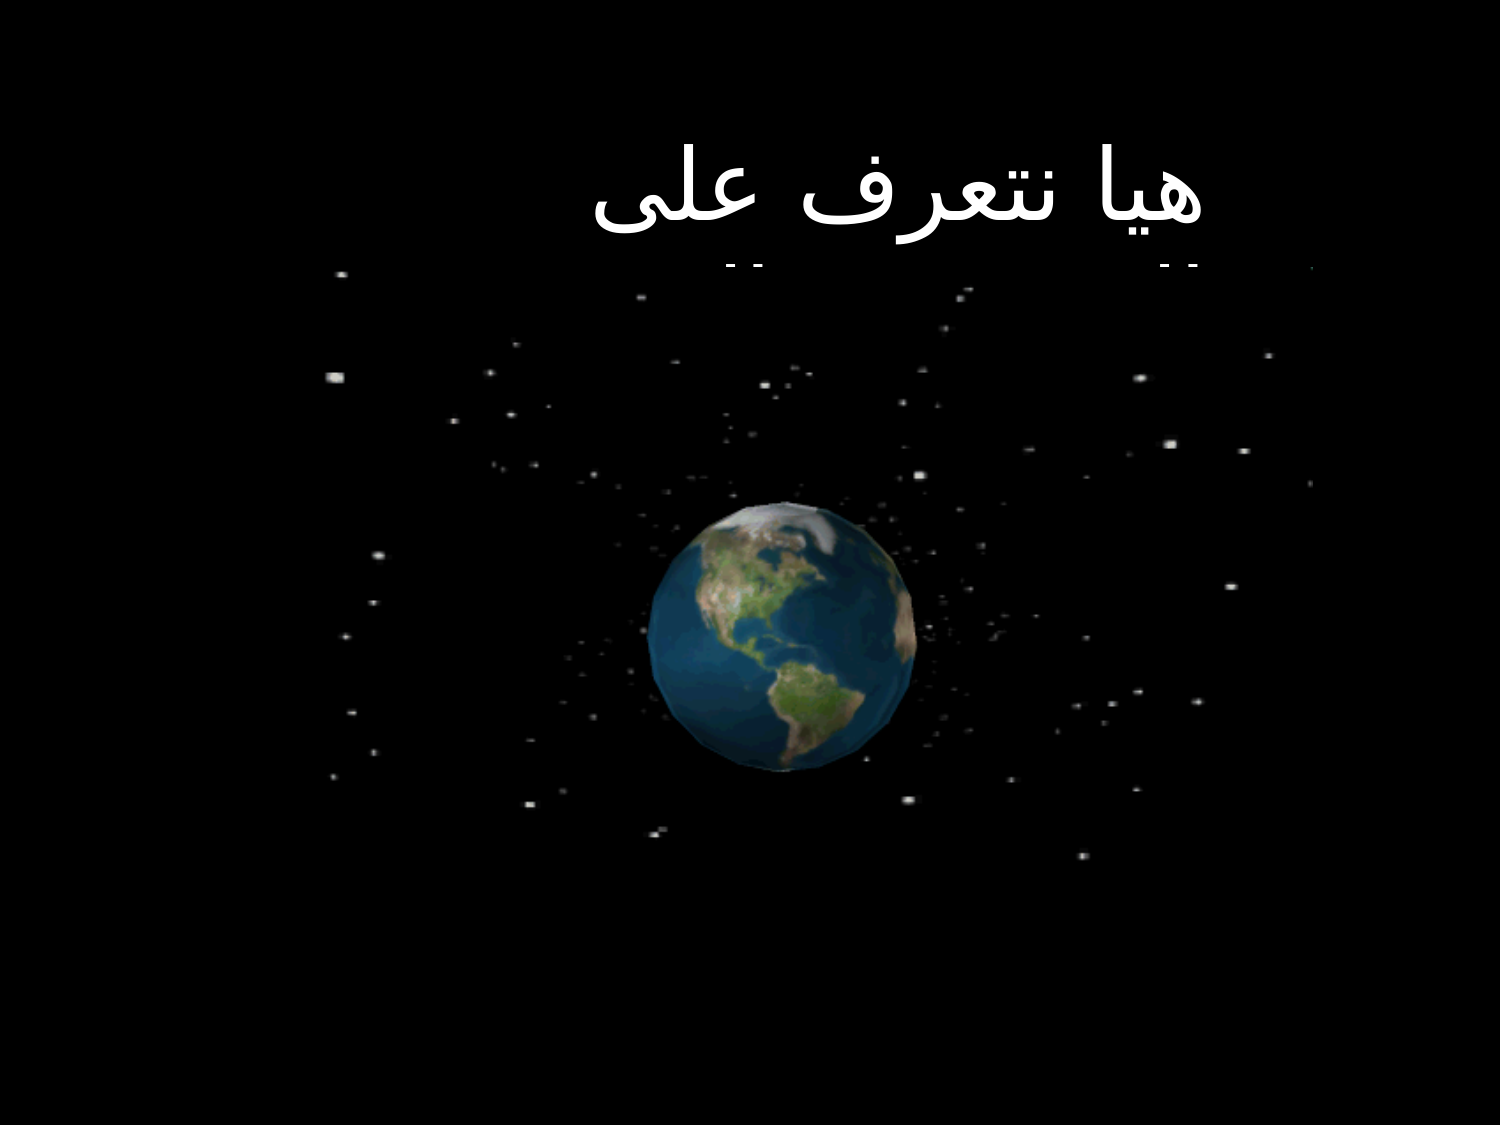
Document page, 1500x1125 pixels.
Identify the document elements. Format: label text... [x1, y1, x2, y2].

text_box هيا نتعرف على المجموعة الشمسية [253, 113, 1223, 266]
picture [253, 266, 1313, 963]
